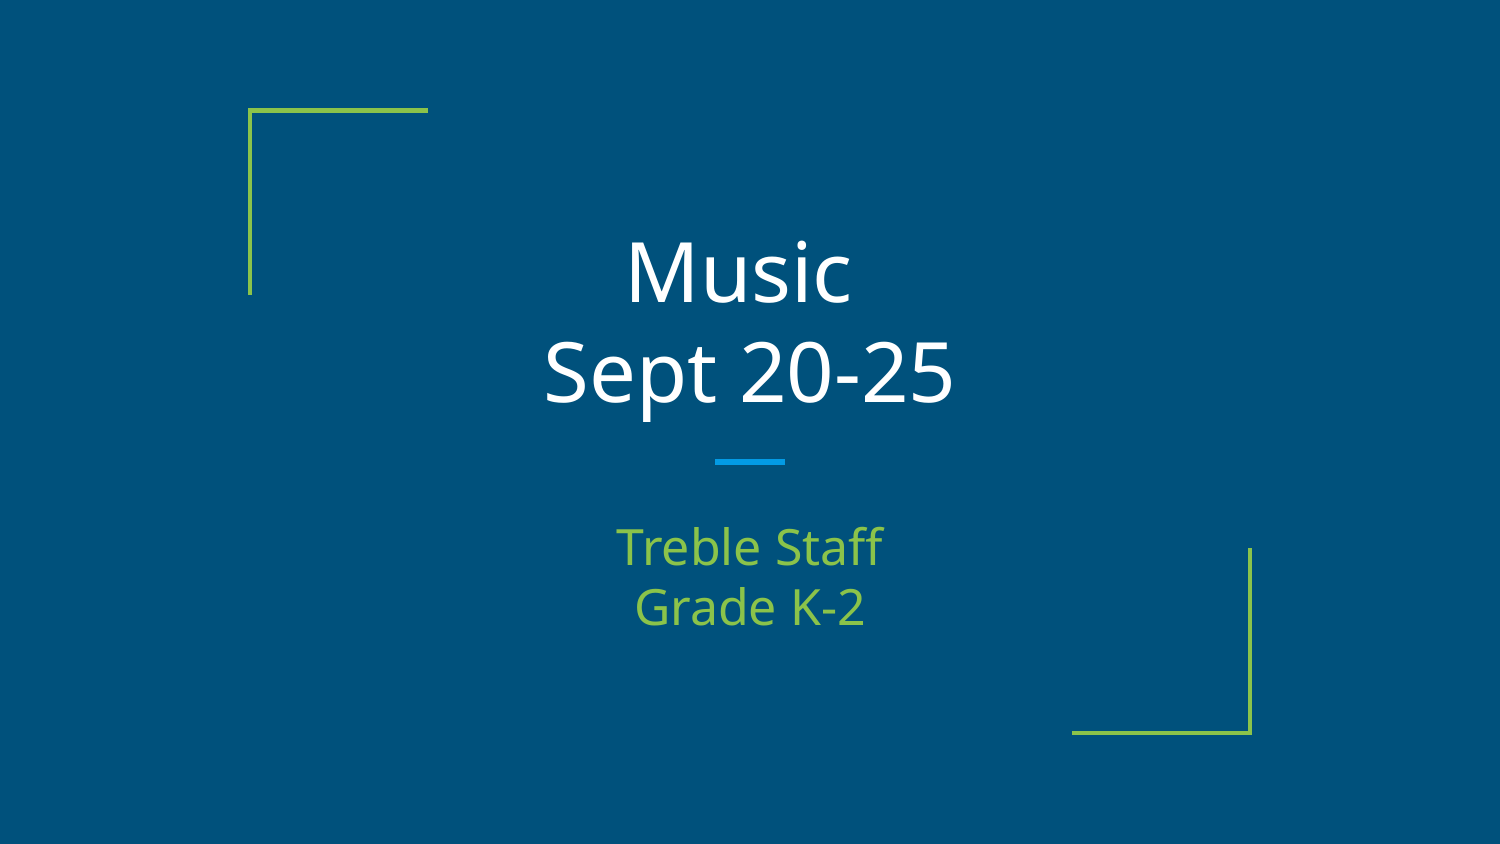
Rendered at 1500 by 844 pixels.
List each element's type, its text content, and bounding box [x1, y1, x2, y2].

subtitle Treble Staff Grade K-2 [275, 500, 1225, 650]
title Music Sept 20-25 [275, 195, 1225, 435]
